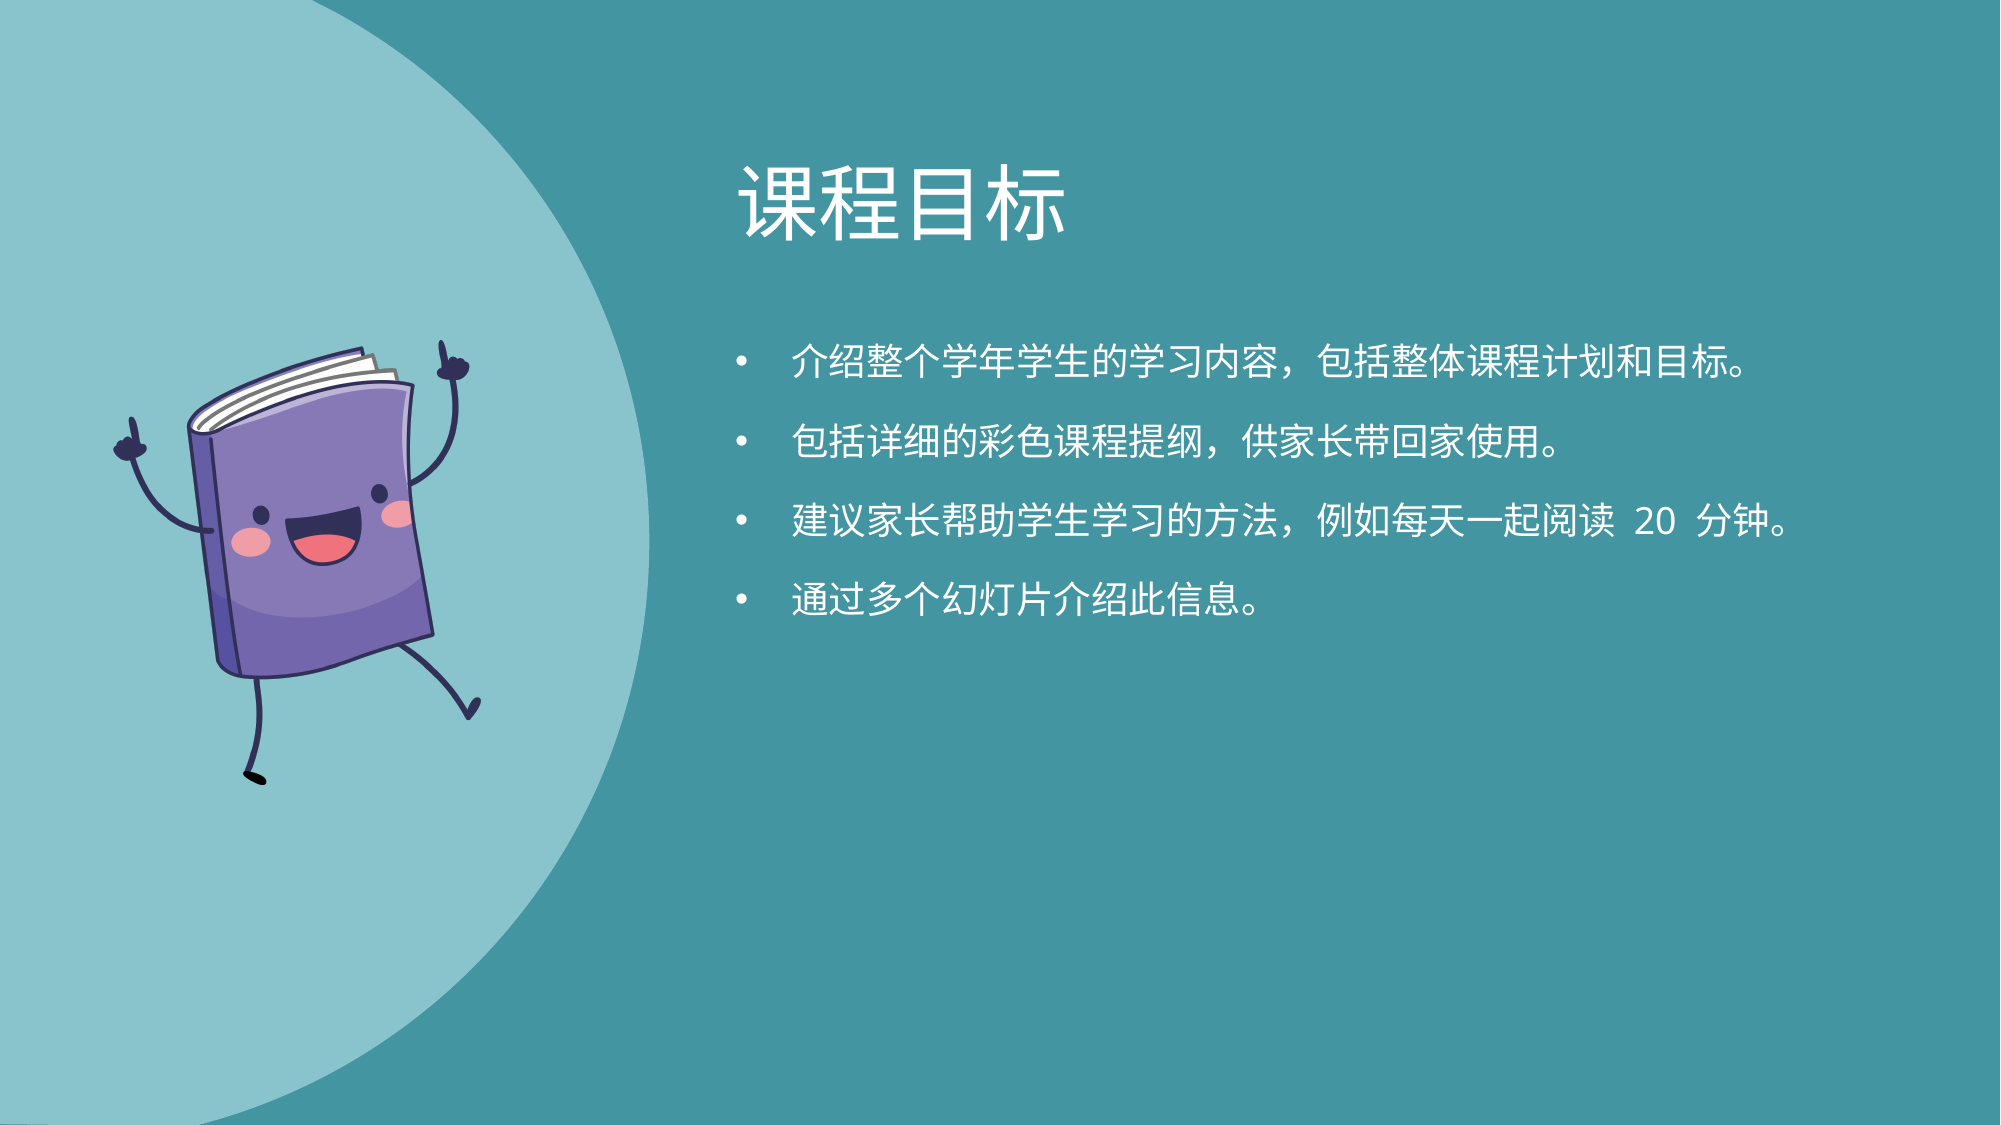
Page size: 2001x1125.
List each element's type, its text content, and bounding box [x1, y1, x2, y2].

text_box [0, 0, 651, 1125]
title 课程目标 [720, 155, 1845, 263]
list 介绍整个学年学生的学习内容，包括整体课程计划和目标。 包括详细的彩色课程提纲，供家长带回家使用。 建议家长帮助学生学习的方法，例如每天一起阅读 20 分钟。 通过多个幻灯片介绍此信息。 [720, 317, 1845, 1012]
picture [112, 340, 481, 785]
